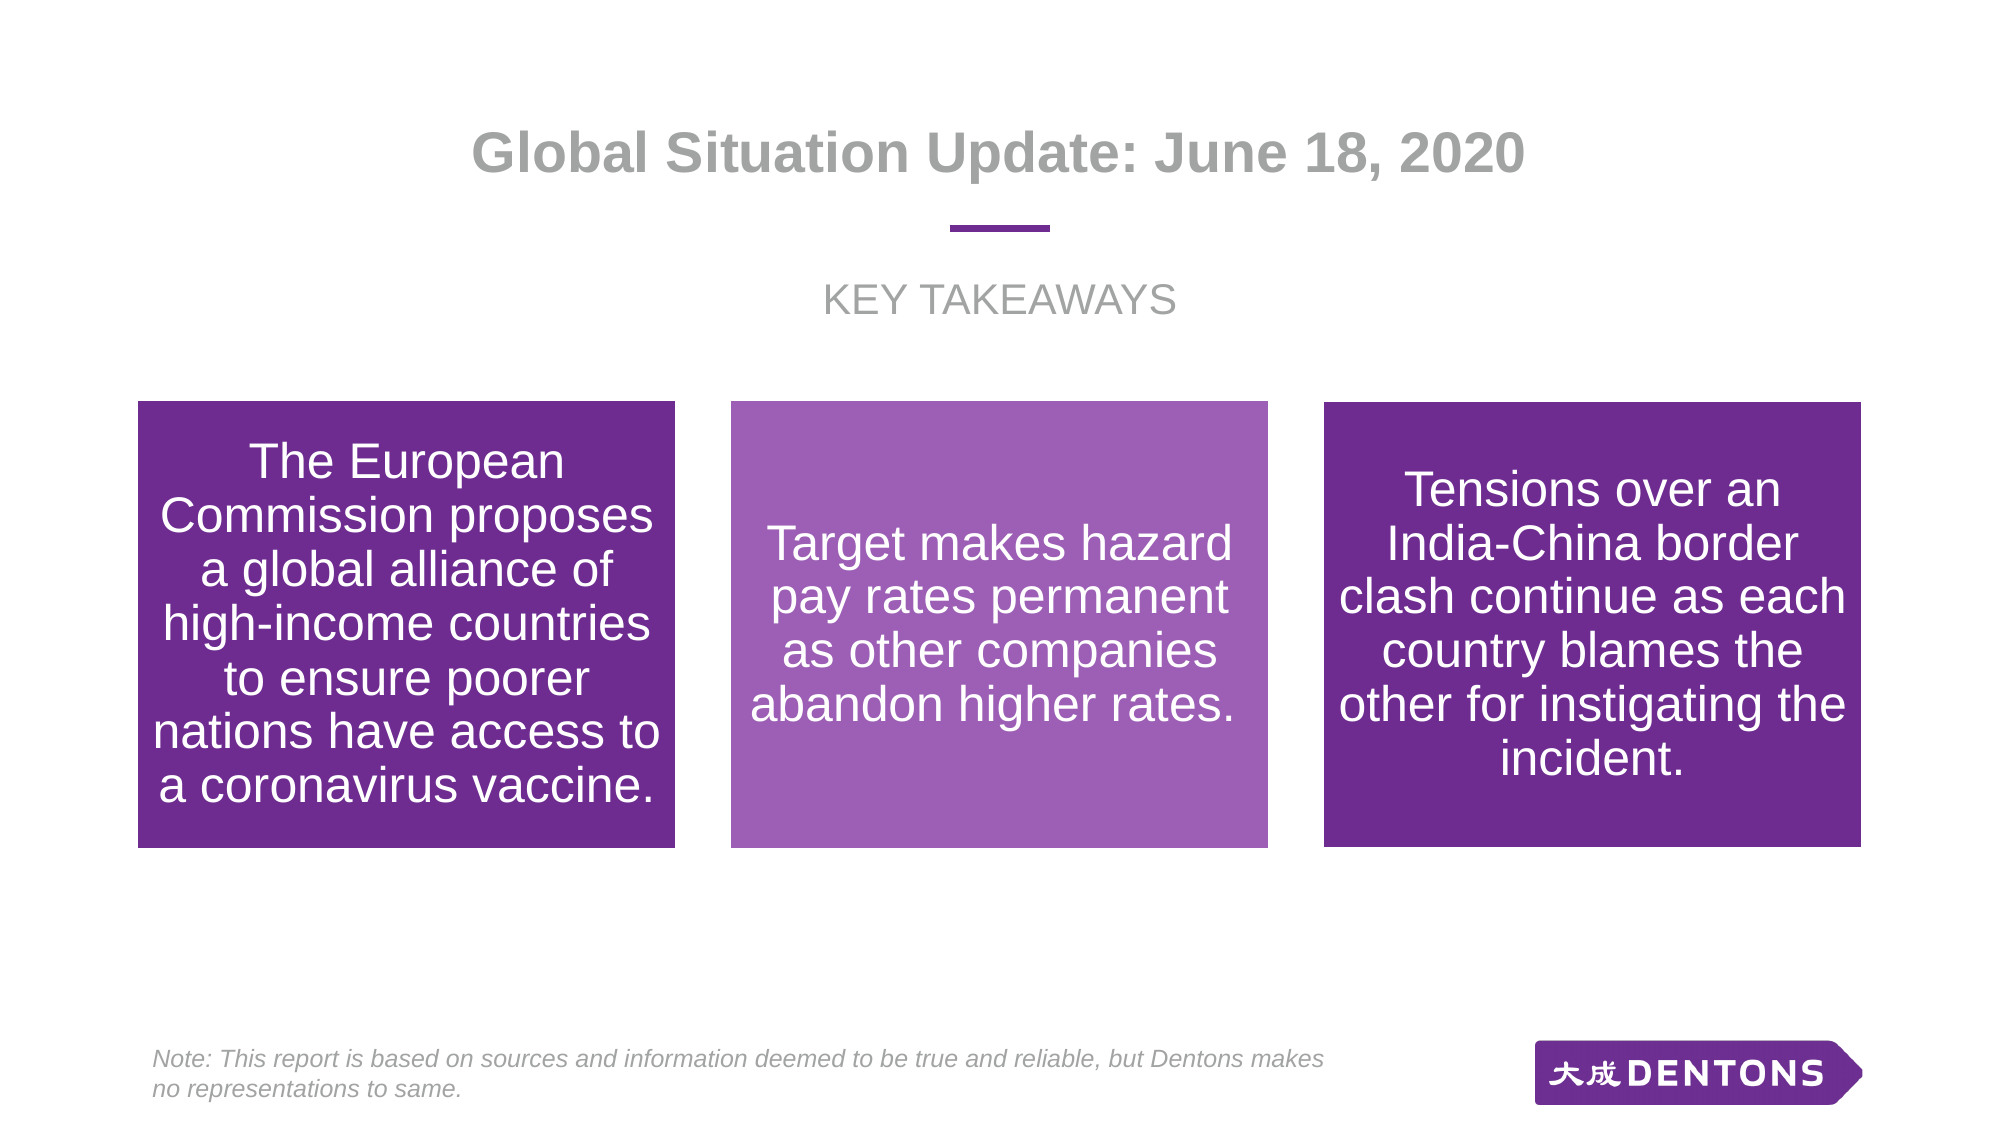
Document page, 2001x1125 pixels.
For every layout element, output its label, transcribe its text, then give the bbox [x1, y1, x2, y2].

slide_number Note: This report is based on sources and information deemed to be true and reliable, but Dentons makes no representations to same. [137, 1042, 1369, 1103]
title Global Situation Update: June 18, 2020 KEY TAKEAWAYS [137, 115, 1863, 299]
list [137, 299, 1863, 950]
